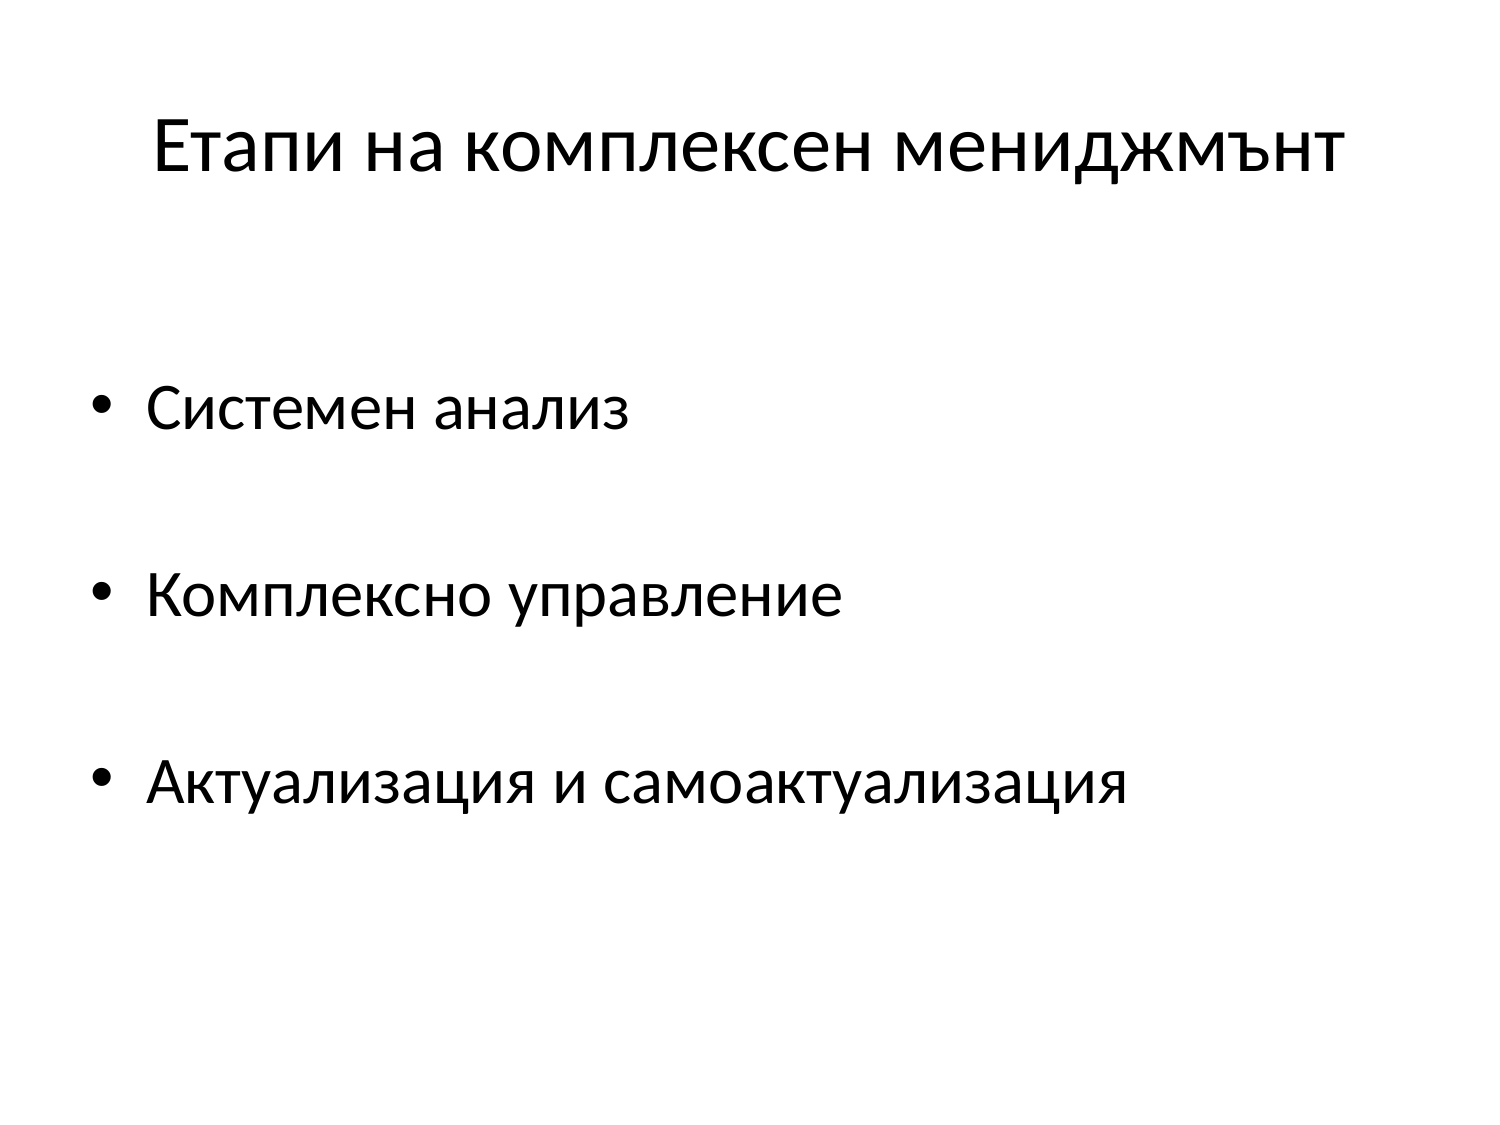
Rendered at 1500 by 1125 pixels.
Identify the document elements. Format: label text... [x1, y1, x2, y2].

list Системен анализ Комплексно управление Актуализация и самоактуализация [75, 262, 1425, 1005]
title Етапи на комплексен мениджмънт [75, 45, 1425, 233]
